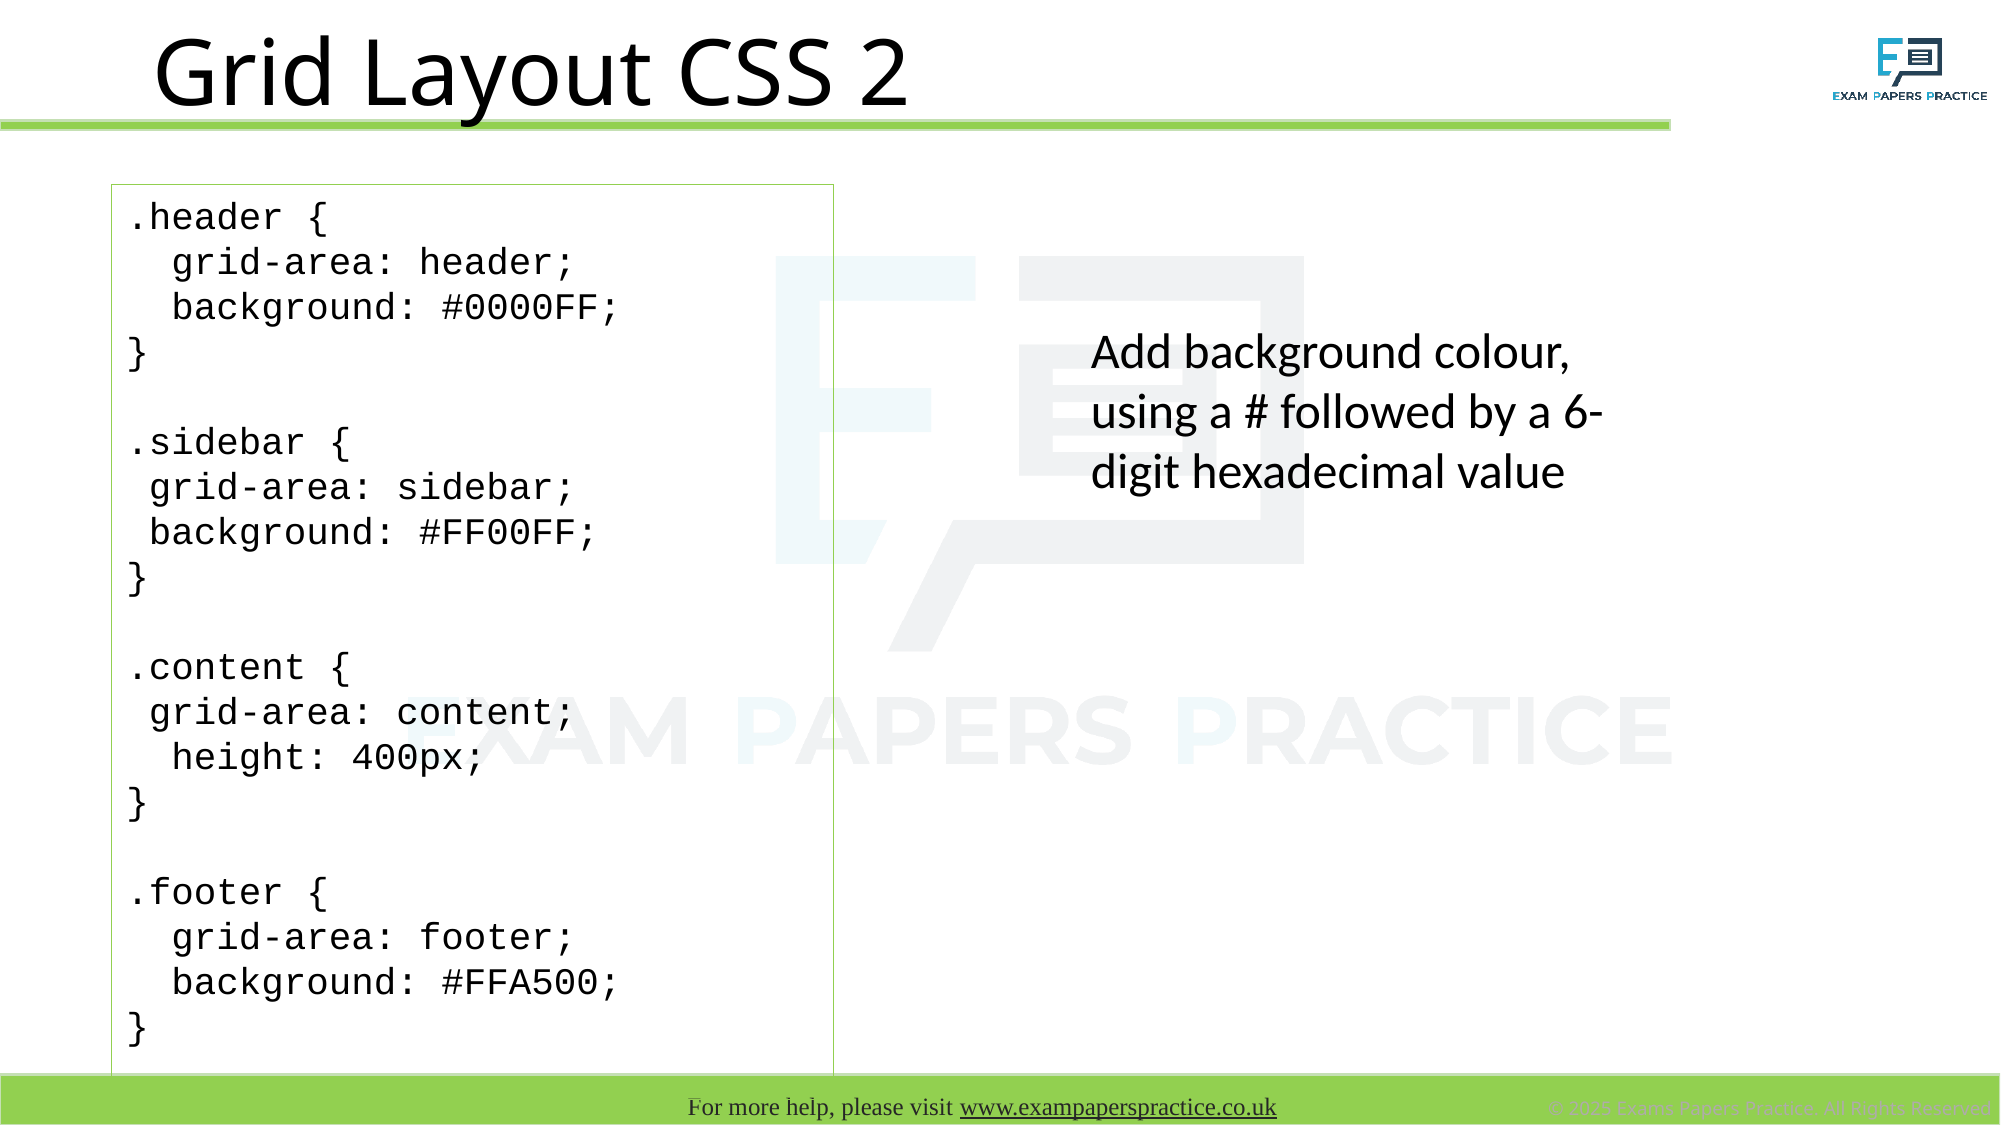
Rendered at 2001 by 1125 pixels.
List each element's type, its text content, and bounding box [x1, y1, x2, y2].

text_box Add background colour, using a # followed by a 6-digit hexadecimal value [1076, 310, 1650, 506]
text_box .header { grid-area: header; background: #0000FF; } .sidebar { grid-area: sidebar; background: #FF00FF; } .content { grid-area: content; height: 400px; } .footer { grid-area: footer; background: #FFA500; } [111, 184, 834, 1100]
title Grid Layout CSS 2 [137, 0, 1863, 185]
